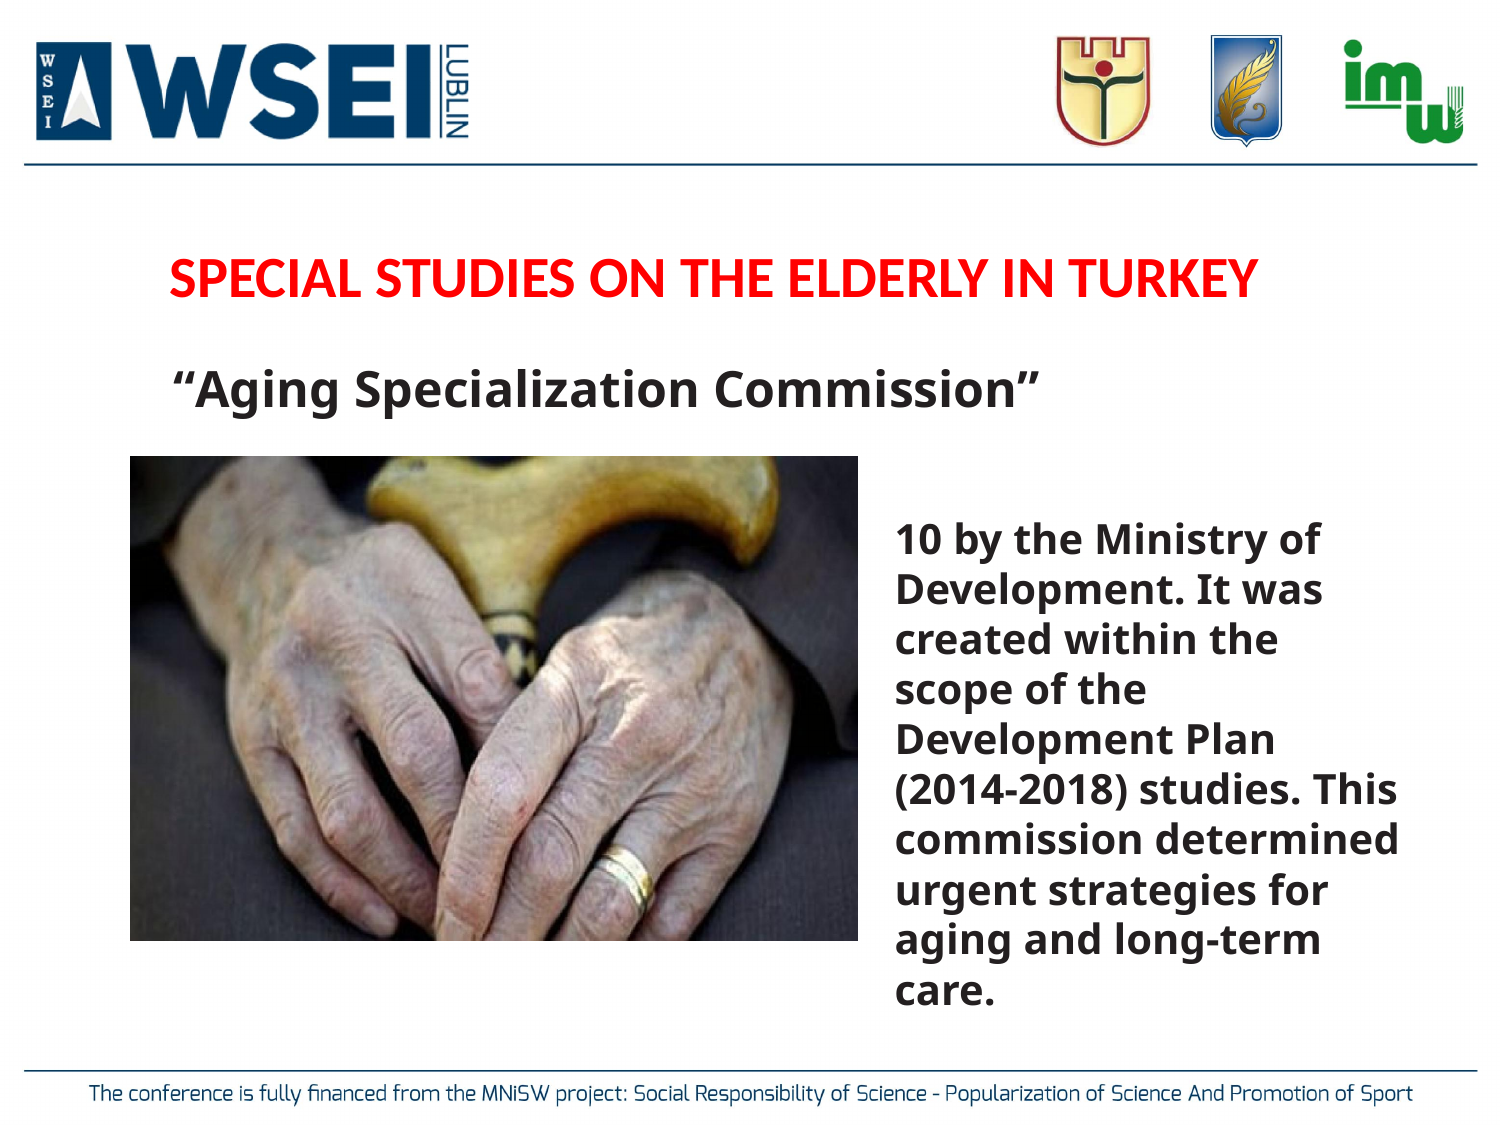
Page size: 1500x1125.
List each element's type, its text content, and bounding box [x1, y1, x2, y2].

text_box SPECIAL STUDIES ON THE ELDERLY IN TURKEY [147, 231, 1282, 317]
text_box “Aging Specialization Commission” [141, 349, 1084, 425]
text_box 10 by the Ministry of Development. It was created within the scope of the Development Plan (2014-2018) studies. This commission determined urgent strategies for aging and long-term care. [879, 505, 1424, 1021]
picture [0, 0, 1500, 1125]
